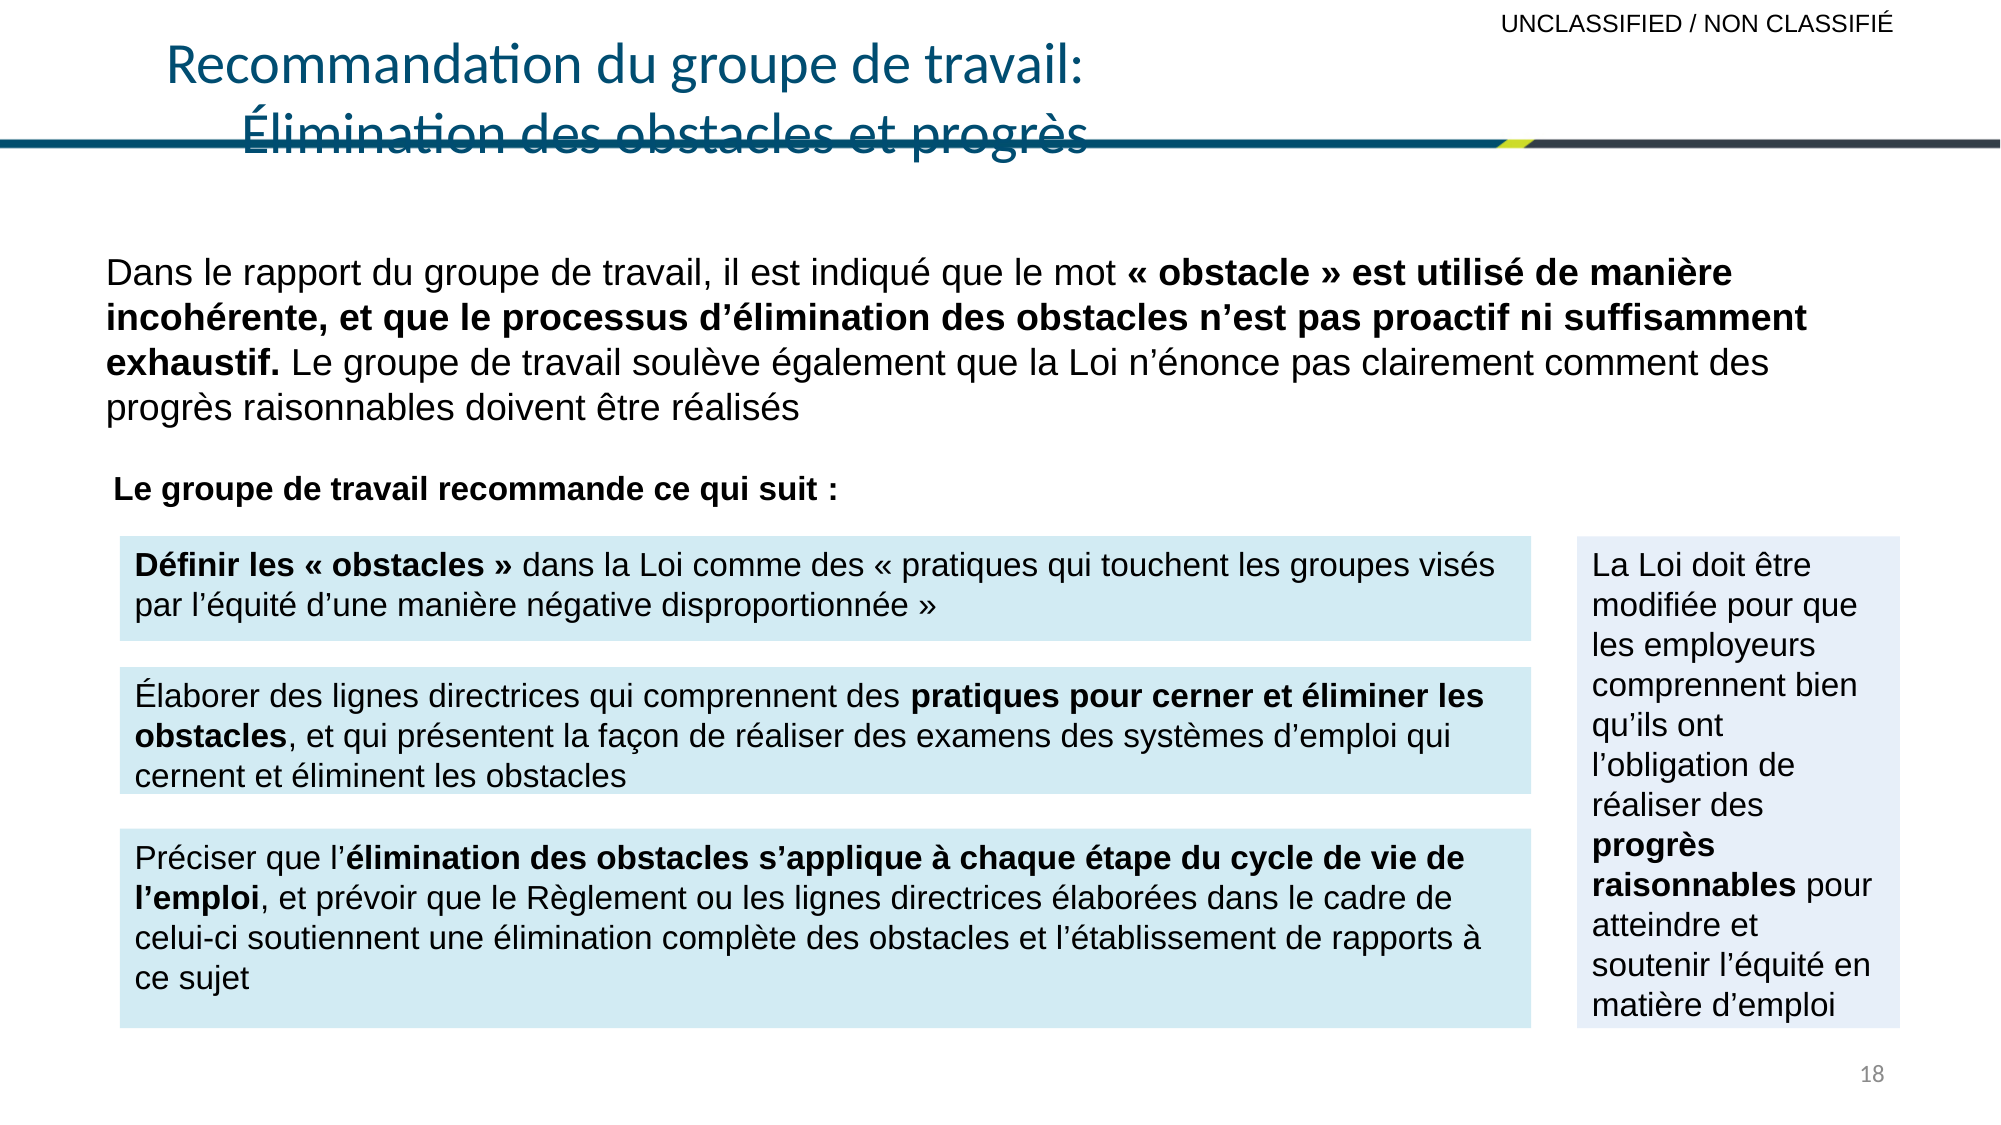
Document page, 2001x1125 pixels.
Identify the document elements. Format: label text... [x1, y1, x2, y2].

text_box Dans le rapport du groupe de travail, il est indiqué que le mot « obstacle » est utilisé de manière incohérente, et que le processus d’élimination des obstacles n’est pas proactif ni suffisamment exhaustif. Le groupe de travail soulève également que la Loi n’énonce pas clairement comment des progrès raisonnables doivent être réalisés [91, 240, 1855, 436]
picture [0, 0, 2001, 1125]
text_box Préciser que l’élimination des obstacles s’applique à chaque étape du cycle de vie de l’emploi, et prévoir que le Règlement ou les lignes directrices élaborées dans le cadre de celui-ci soutiennent une élimination complète des obstacles et l’établissement de rapports à ce sujet [119, 828, 1532, 1029]
text_box La Loi doit être modifiée pour que les employeurs comprennent bien qu’ils ont l’obligation de réaliser des progrès raisonnables pour atteindre et soutenir l’équité en matière d’emploi [1577, 536, 1900, 1029]
slide_number 18 [1433, 1042, 1900, 1103]
text_box Élaborer des lignes directrices qui comprennent des pratiques pour cerner et éliminer les obstacles, et qui présentent la façon de réaliser des examens des systèmes d’emploi qui cernent et éliminent les obstacles [119, 667, 1532, 794]
text_box Définir les « obstacles » dans la Loi comme des « pratiques qui touchent les groupes visés par l’équité d’une manière négative disproportionnée » [119, 536, 1532, 641]
title Recommandation du groupe de travail: Élimination des obstacles et progrès [166, 22, 1355, 167]
text_box Le groupe de travail recommande ce qui suit : [98, 459, 1099, 515]
